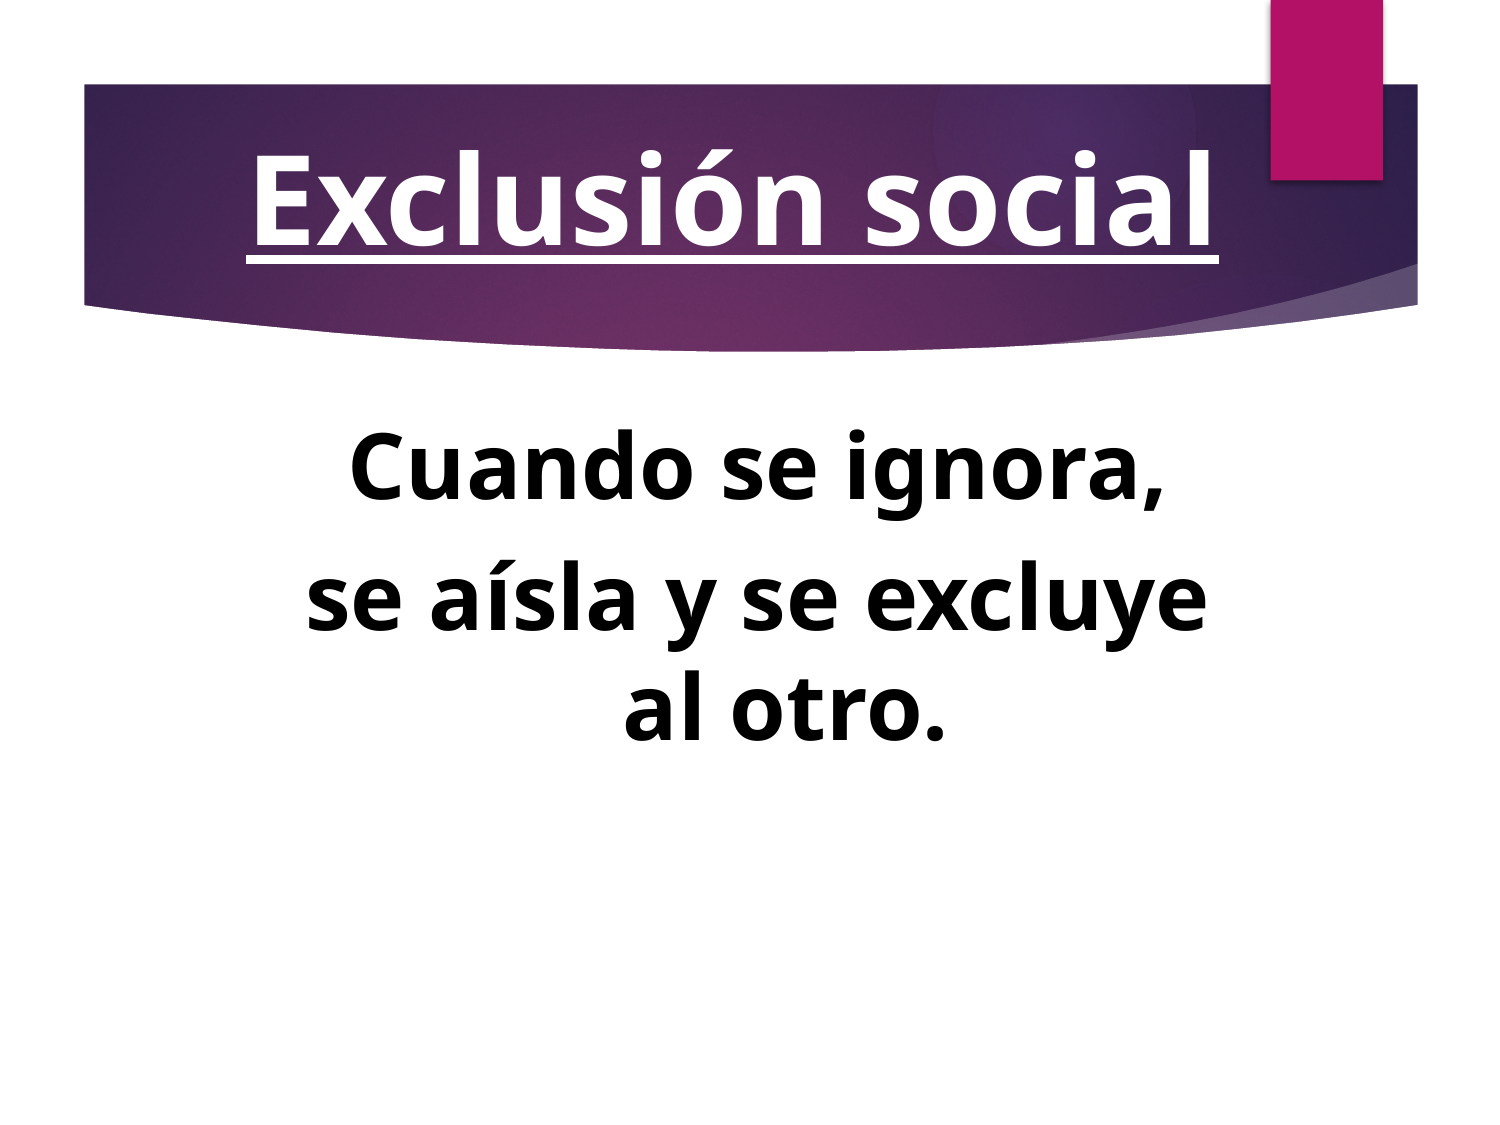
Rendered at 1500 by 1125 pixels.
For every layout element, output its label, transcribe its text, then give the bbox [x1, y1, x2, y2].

title Exclusión social [212, 137, 1254, 254]
list Cuando se ignora, se aísla y se excluye al otro. [237, 399, 1279, 980]
